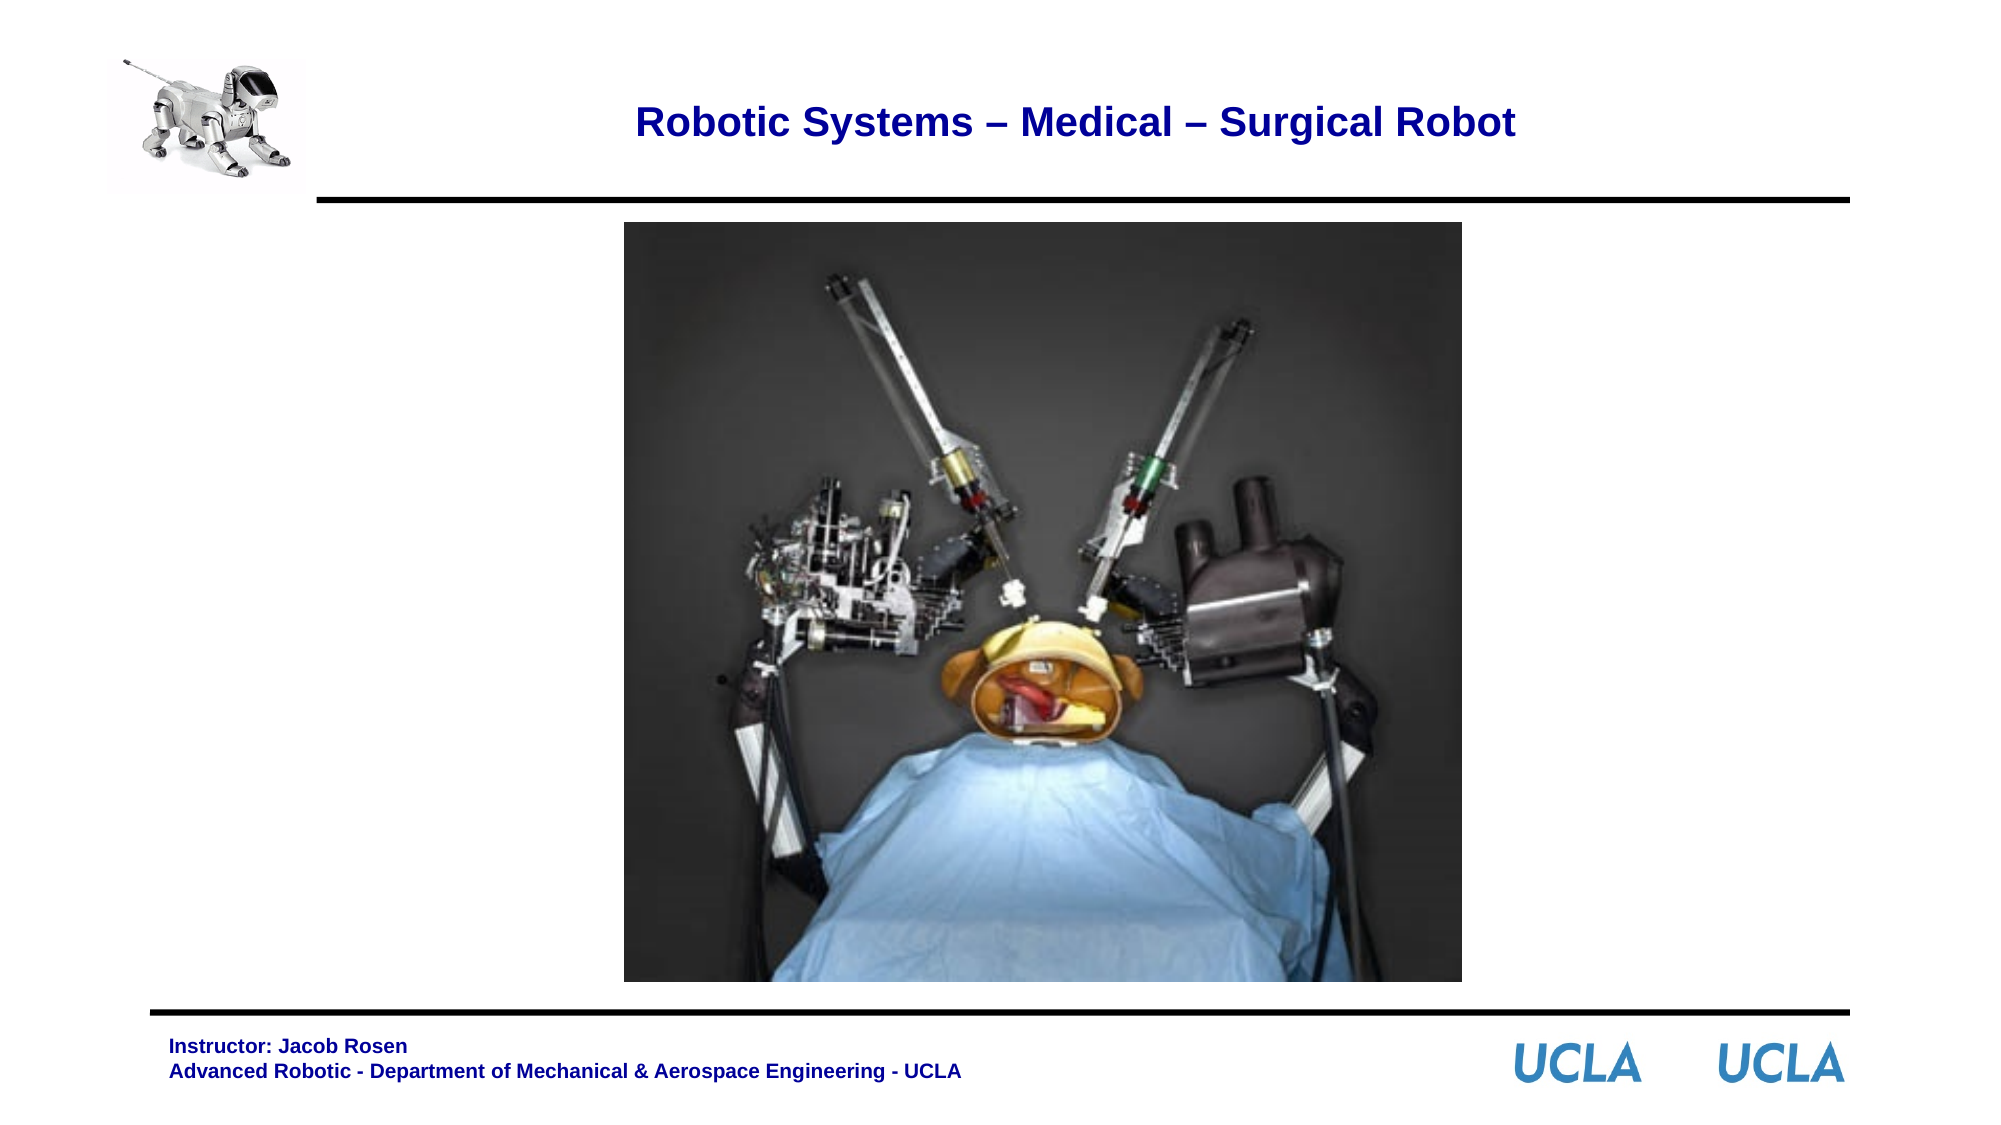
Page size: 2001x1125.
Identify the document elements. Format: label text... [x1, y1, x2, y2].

picture [624, 222, 1462, 982]
footer Instructor: Jacob Rosen Advanced Robotic - Department of Mechanical & Aerospace Engineering - UCLA [153, 1025, 1486, 1088]
text_box Robotic Systems – Medical – Surgical Robot [512, 87, 1663, 213]
picture [1491, 1021, 1663, 1103]
picture [107, 59, 306, 194]
picture [1696, 1021, 1866, 1103]
